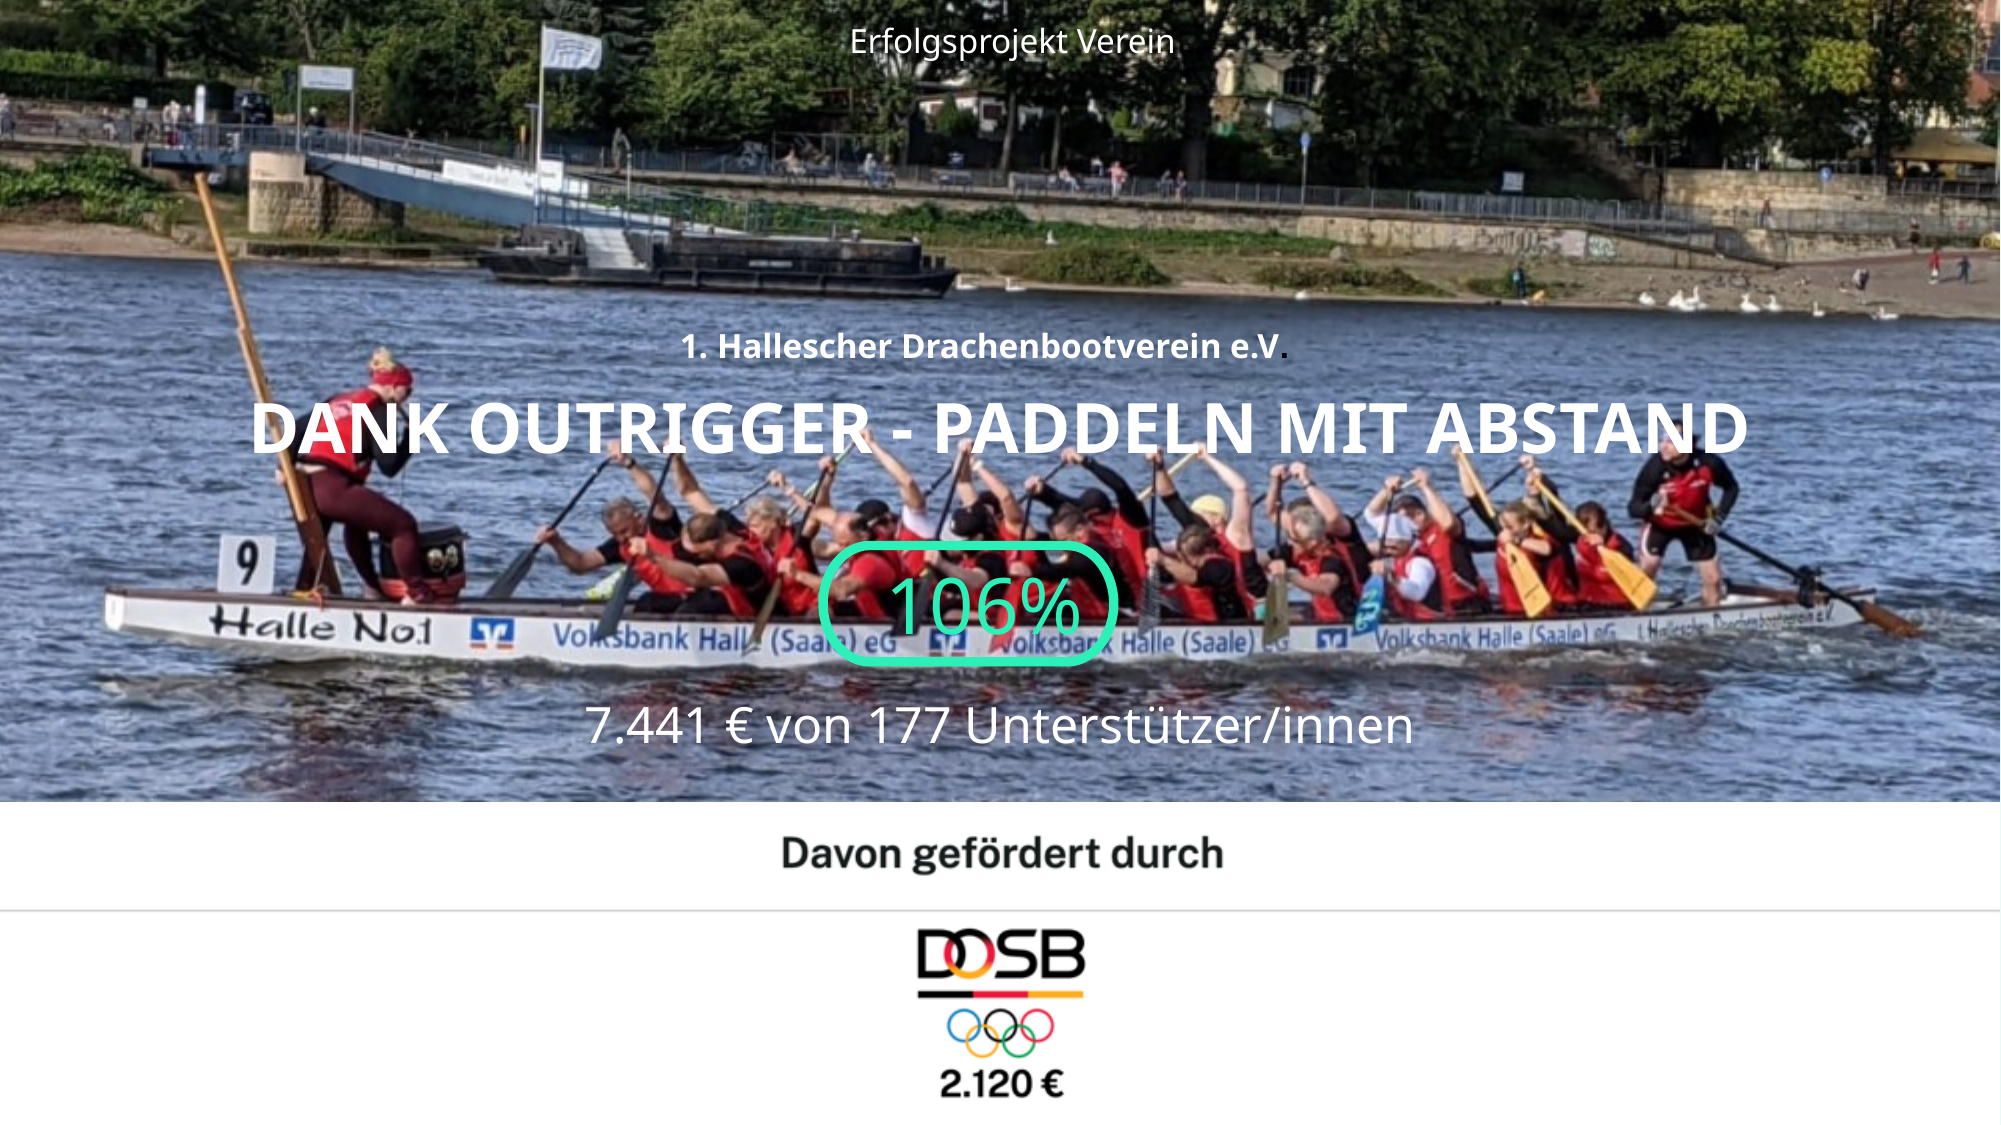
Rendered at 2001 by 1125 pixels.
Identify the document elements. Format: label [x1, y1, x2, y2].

text_box [822, 545, 1114, 662]
picture [0, 0, 2000, 1125]
